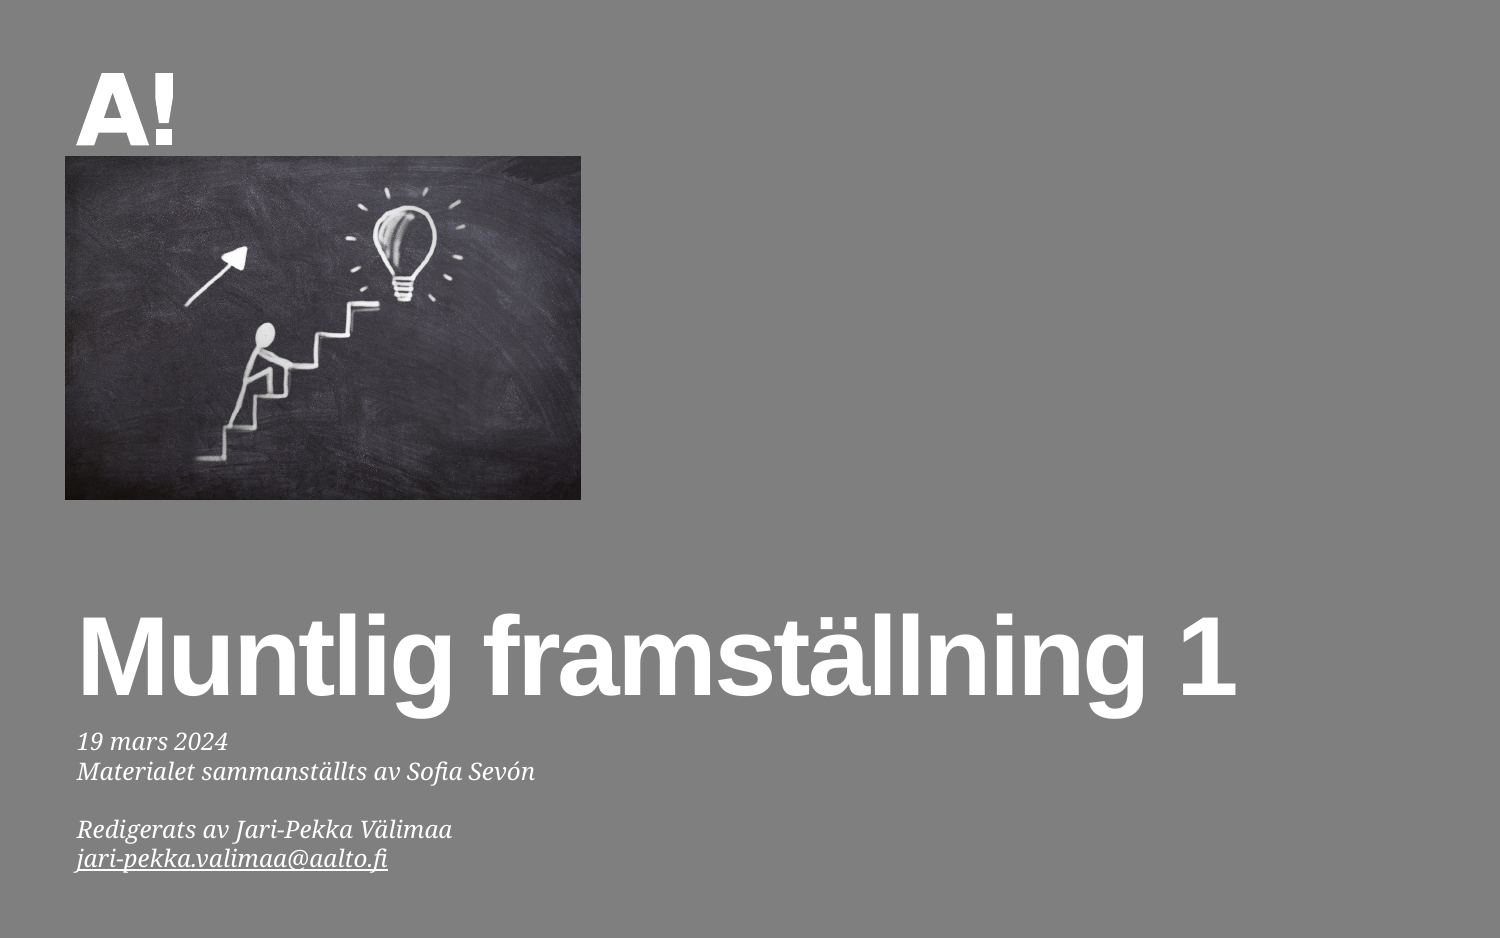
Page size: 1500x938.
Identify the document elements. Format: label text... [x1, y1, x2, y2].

subtitle 19 mars 2024 Materialet sammanställts av Sofia Sevón Redigerats av Jari-Pekka Välimaa jari-pekka.valimaa@aalto.fi [76, 726, 979, 877]
title Muntlig framställning 1 [76, 232, 1424, 717]
picture [65, 156, 581, 501]
